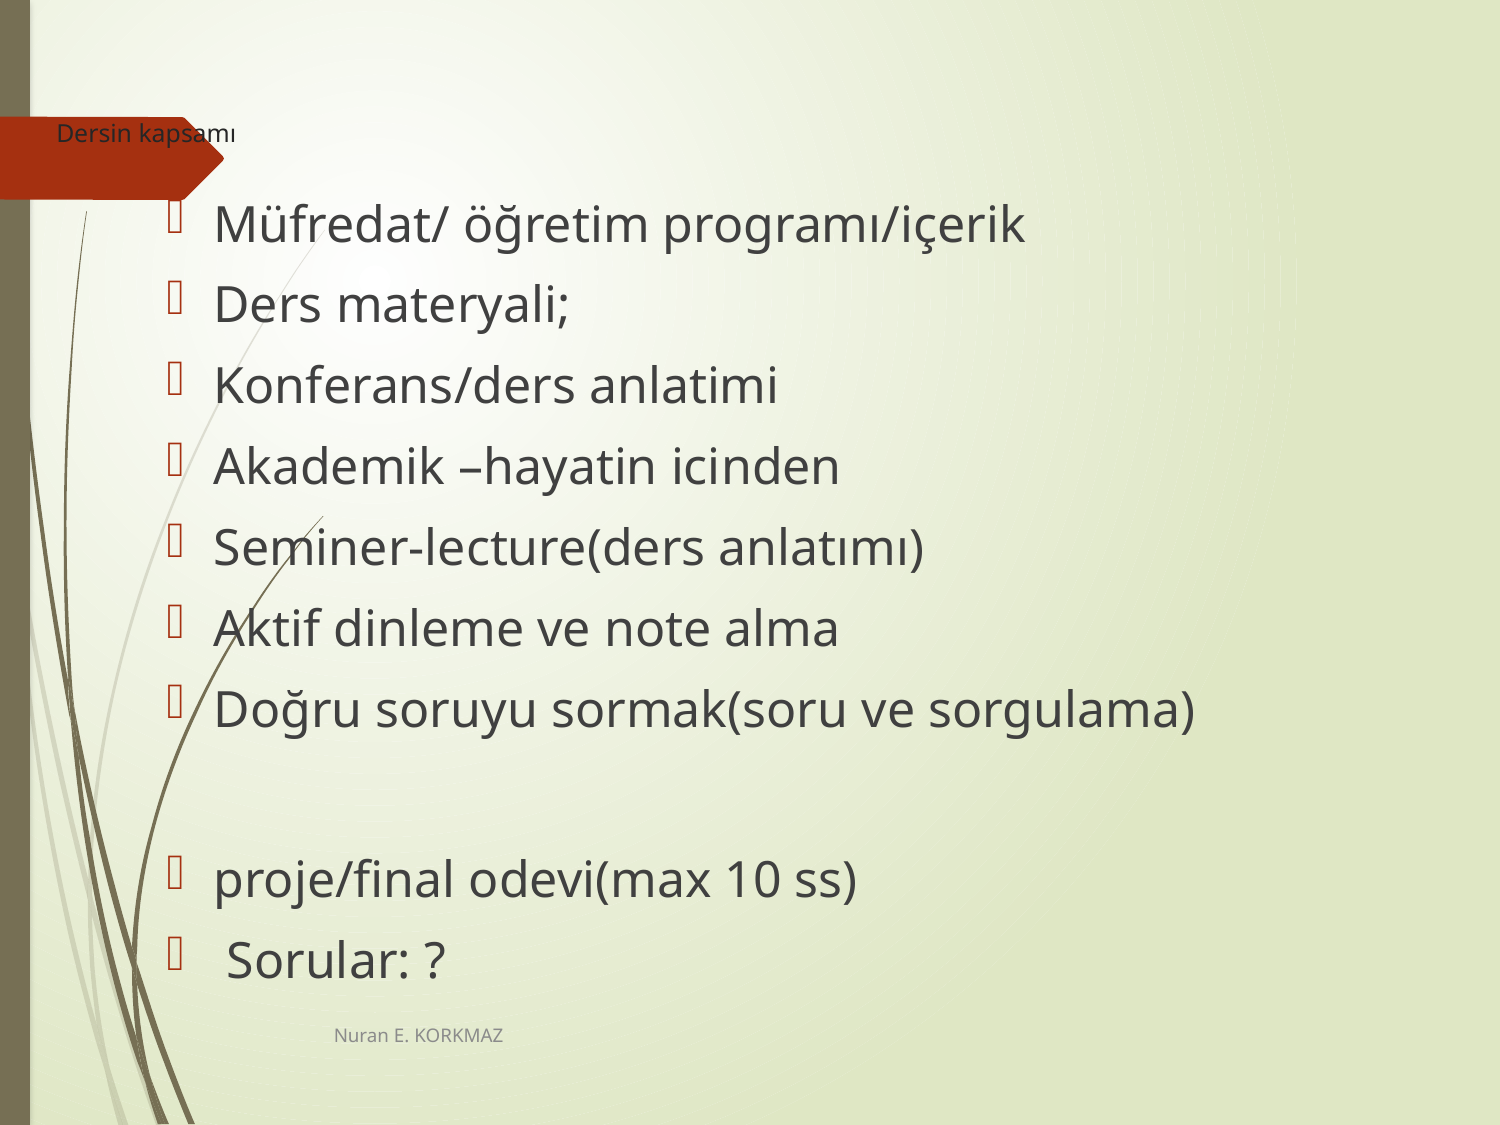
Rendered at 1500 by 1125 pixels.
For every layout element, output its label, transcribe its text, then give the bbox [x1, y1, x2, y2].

title Dersin kapsamı [41, 80, 1392, 185]
footer Nuran E. KORKMAZ [318, 1006, 1257, 1067]
list Müfredat/ öğretim programı/içerik Ders materyali; Konferans/ders anlatimi Akademik –hayatin icinden Seminer-lecture(ders anlatımı) Aktif dinleme ve note alma Doğru soruyu sormak(soru ve sorgulama) proje/final odevi(max 10 ss) Sorular: ? [76, 184, 1427, 1035]
